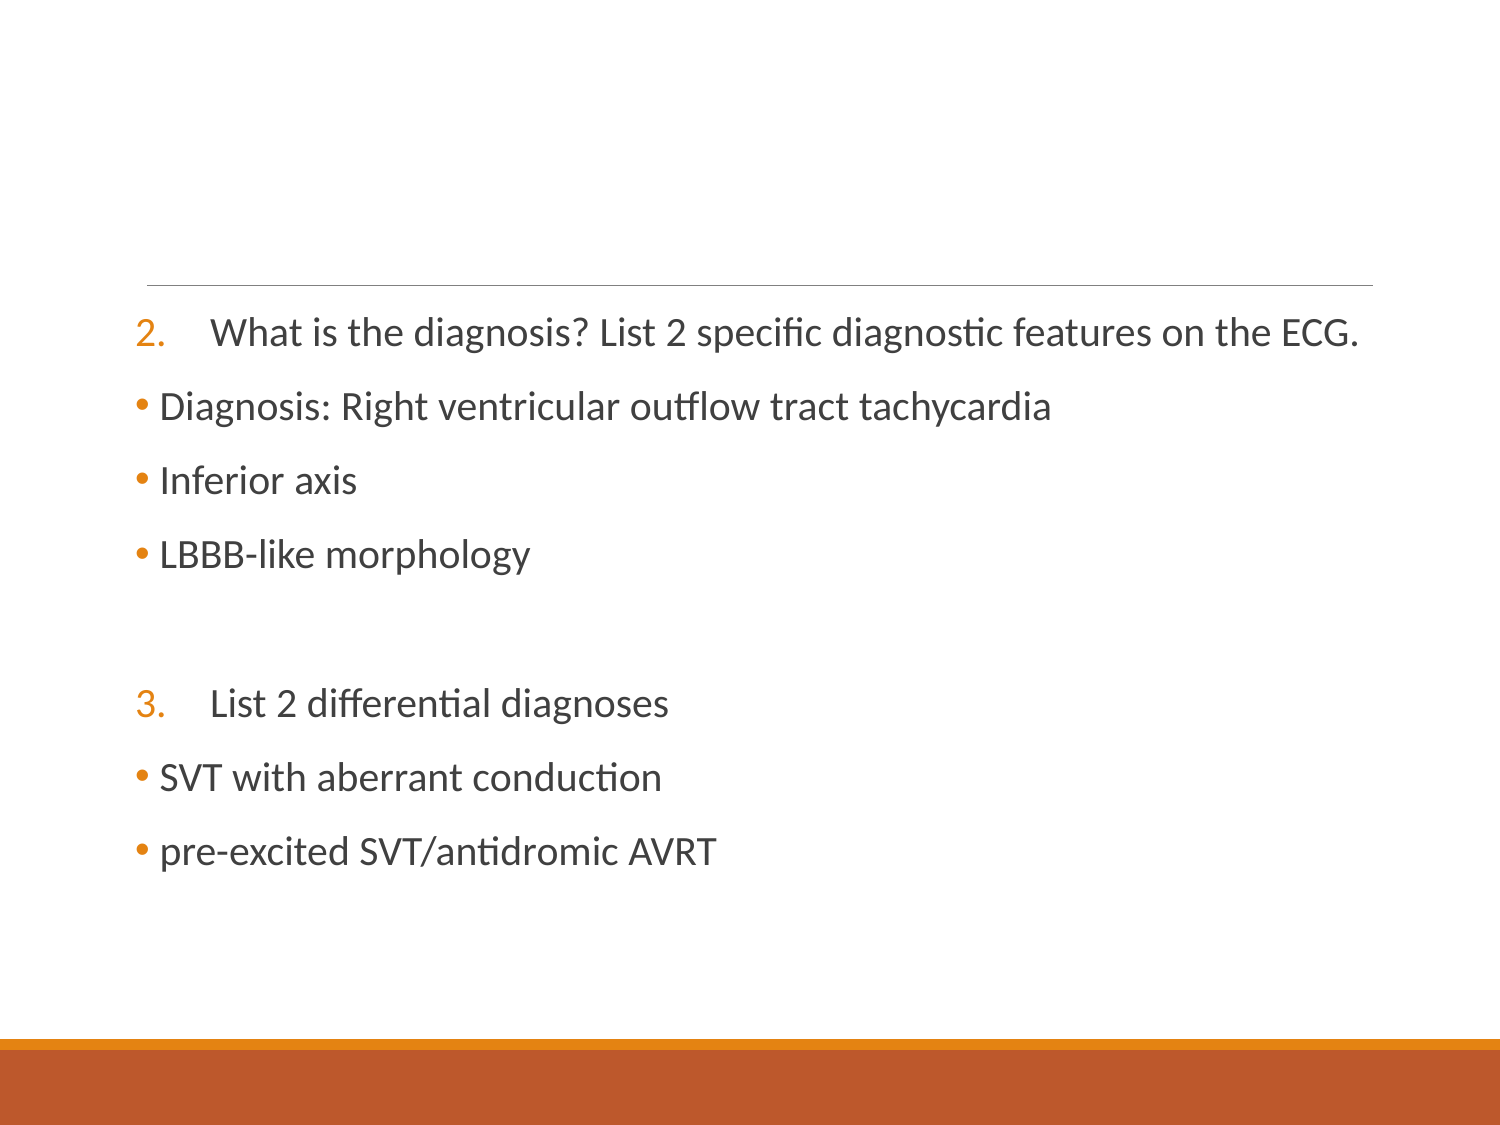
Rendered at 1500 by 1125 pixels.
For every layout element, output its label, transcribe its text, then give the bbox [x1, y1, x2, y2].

list What is the diagnosis? List 2 specific diagnostic features on the ECG. Diagnosis: Right ventricular outflow tract tachycardia Inferior axis LBBB-like morphology List 2 differential diagnoses SVT with aberrant conduction pre-excited SVT/antidromic AVRT [135, 302, 1468, 963]
